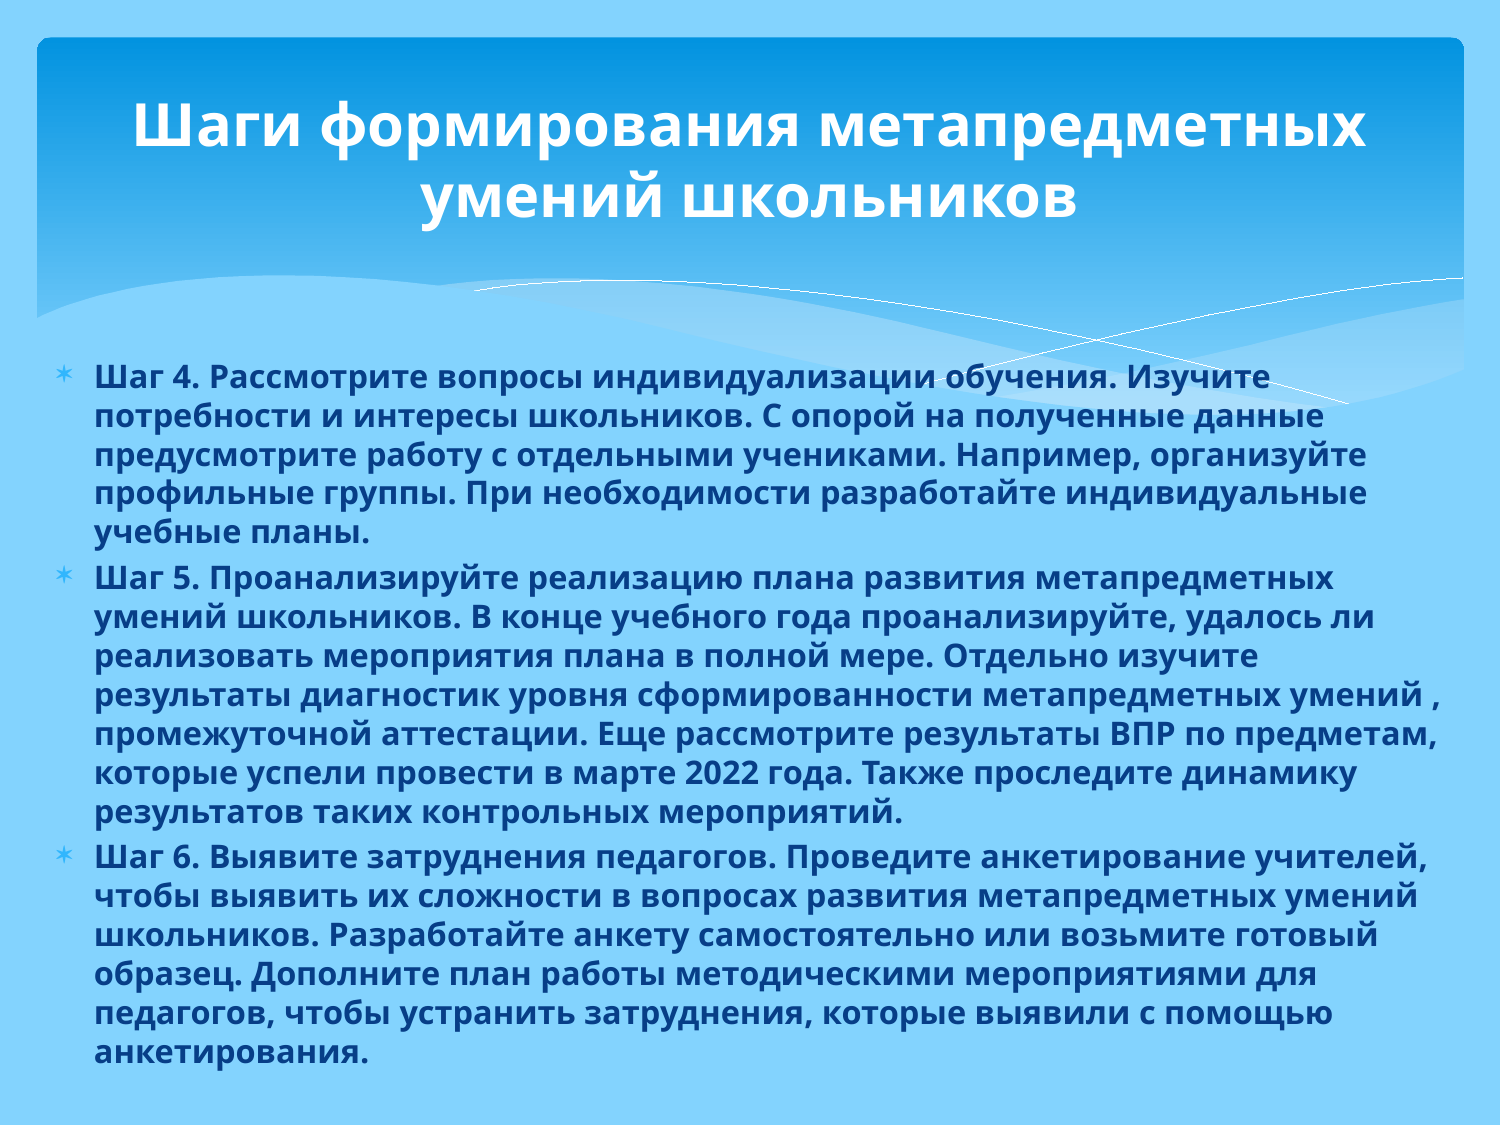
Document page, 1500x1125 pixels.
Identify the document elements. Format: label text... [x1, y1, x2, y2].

title Шаги формирования метапредметных умений школьников [75, 55, 1425, 261]
list Шаг 4. Рассмотрите вопросы индивидуализации обучения. Изучите потребности и интересы школьников. С опорой на полученные данные предусмотрите работу с отдельными учениками. Например, организуйте профильные группы. При необходимости разработайте индивидуальные учебные планы. Шаг 5. Проанализируйте реализацию плана развития метапредметных умений школьников. В конце учебного года проанализируйте, удалось ли реализовать мероприятия плана в полной мере. Отдельно изучите результаты диагностик уровня сформированности метапредметных умений , промежуточной аттестации. Еще рассмотрите результаты ВПР по предметам, которые успели провести в марте 2022 года. Также проследите динамику результатов таких контрольных мероприятий. Шаг 6. Выявите затруднения педагогов. Проведите анкетирование учителей, чтобы выявить их сложности в вопросах развития метапредметных умений школьников. Разработайте анкету самостоятельно или возьмите готовый образец. Дополните план работы методическими мероприятиями для педагогов, чтобы устранить затруднения, которые выявили с помощью анкетирования. [41, 302, 1459, 1083]
